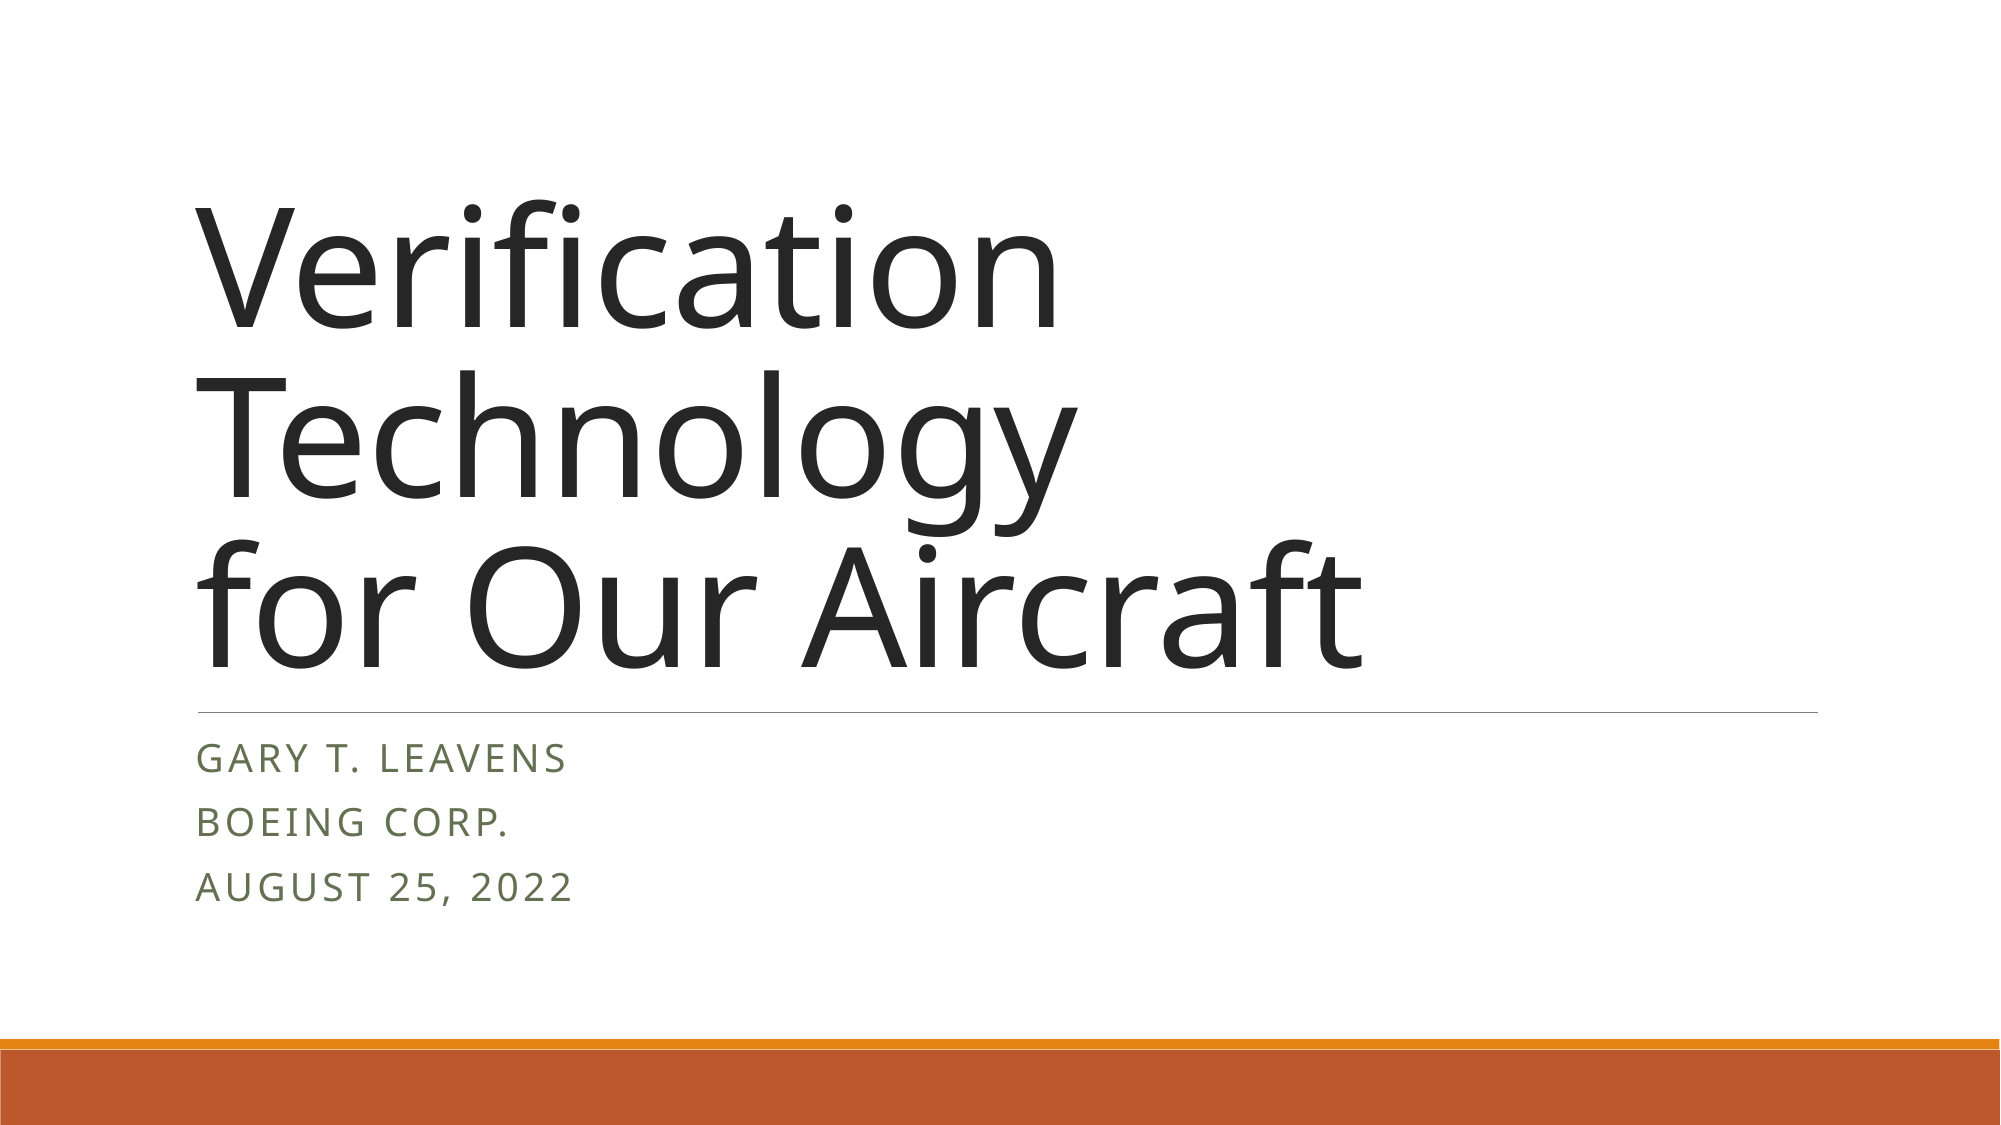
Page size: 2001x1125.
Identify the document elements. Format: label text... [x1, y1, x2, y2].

subtitle Gary T. Leavens Boeing Corp. August 25, 2022 [180, 730, 1831, 919]
title Verification Technology for Our Aircraft [180, 124, 1830, 710]
